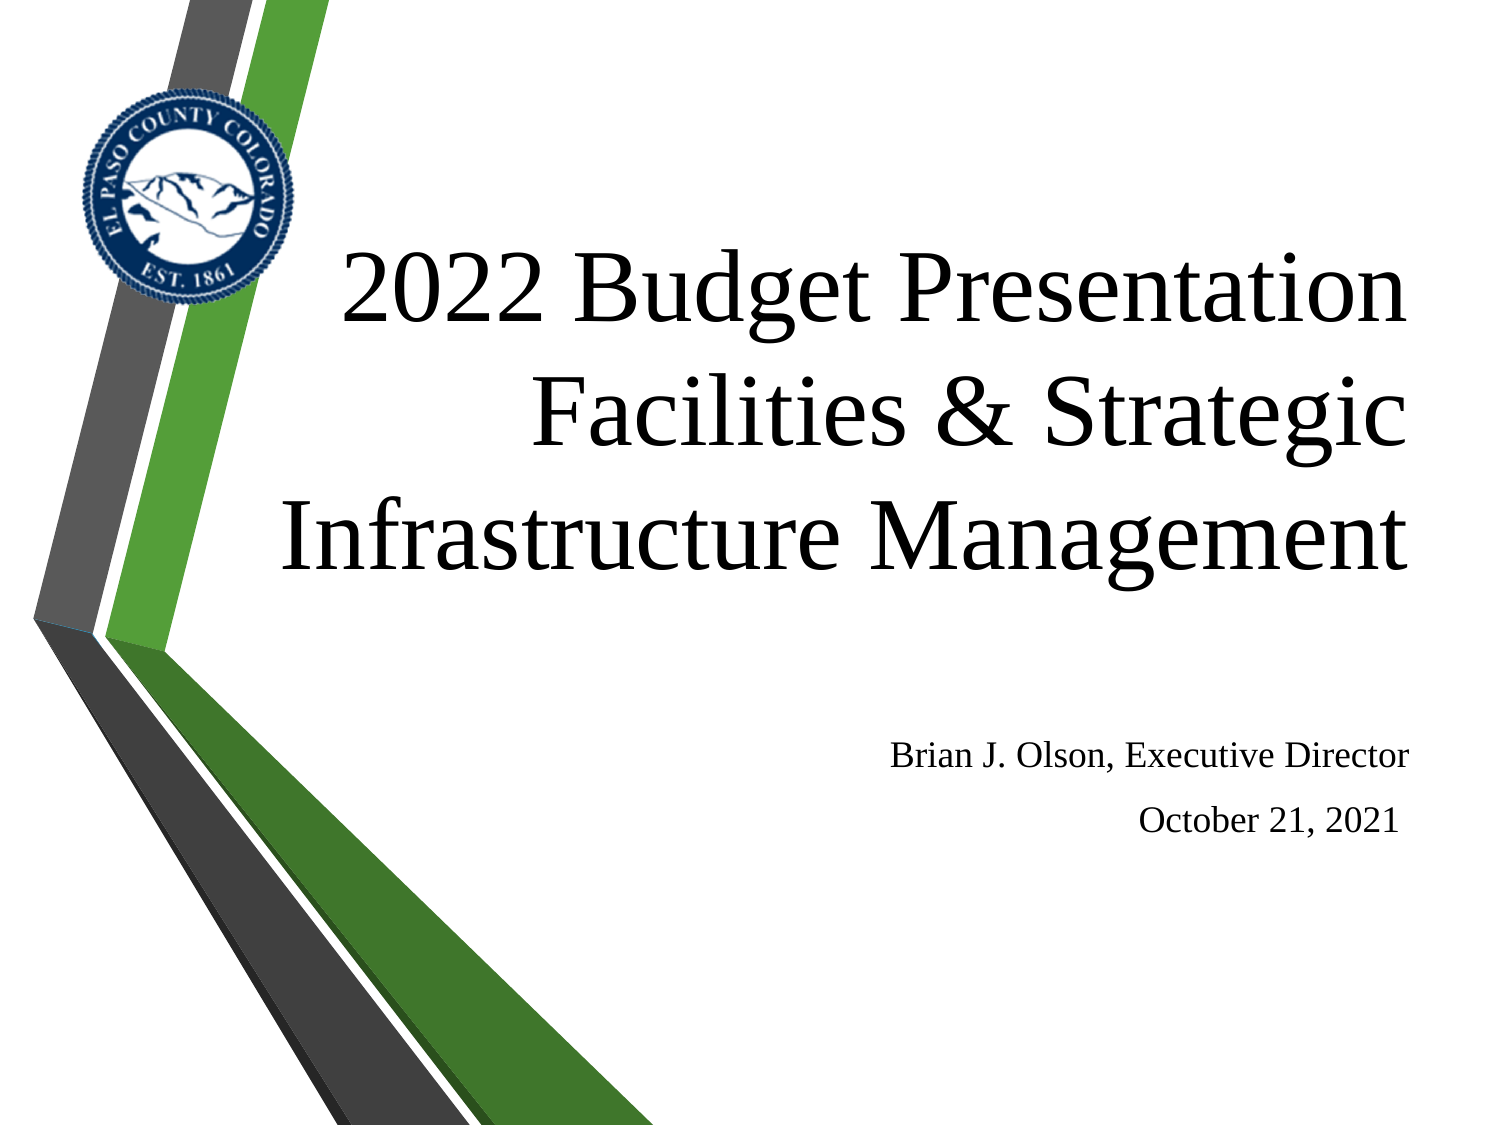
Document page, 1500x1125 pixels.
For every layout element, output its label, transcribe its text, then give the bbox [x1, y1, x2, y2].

picture [80, 87, 296, 307]
subtitle Brian J. Olson, Executive Director October 21, 2021 [479, 722, 1425, 947]
title 2022 Budget Presentation Facilities & Strategic Infrastructure Management [249, 149, 1425, 723]
